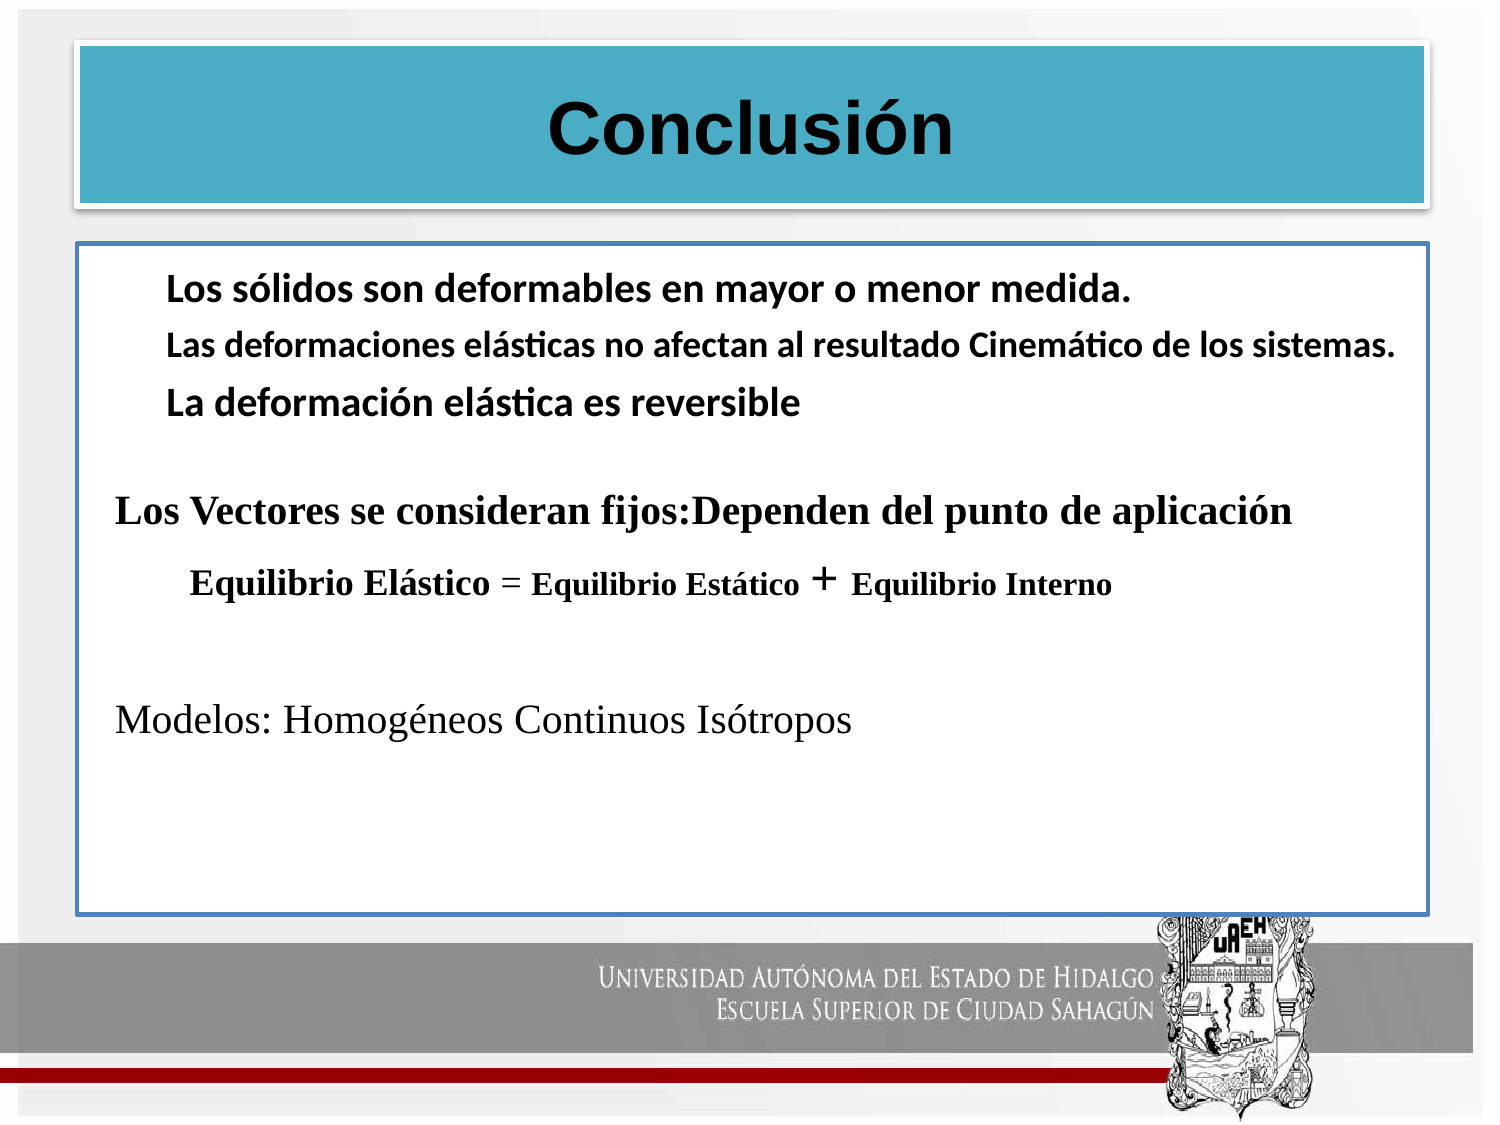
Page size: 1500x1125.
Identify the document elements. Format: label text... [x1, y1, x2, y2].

title Conclusión [74, 40, 1430, 209]
text_box Equilibrio Elástico = Equilibrio Estático + Equilibrio Interno [174, 538, 1150, 613]
text_box Modelos: Homogéneos Continuos Isótropos [99, 659, 975, 750]
text_box Los Vectores se consideran fijos:Dependen del punto de aplicación [99, 475, 1400, 541]
picture [0, 0, 1500, 1125]
text_box Los sólidos son deformables en mayor o menor medida. Las deformaciones elásticas no afectan al resultado Cinemático de los sistemas. La deformación elástica es reversible [75, 241, 1430, 917]
